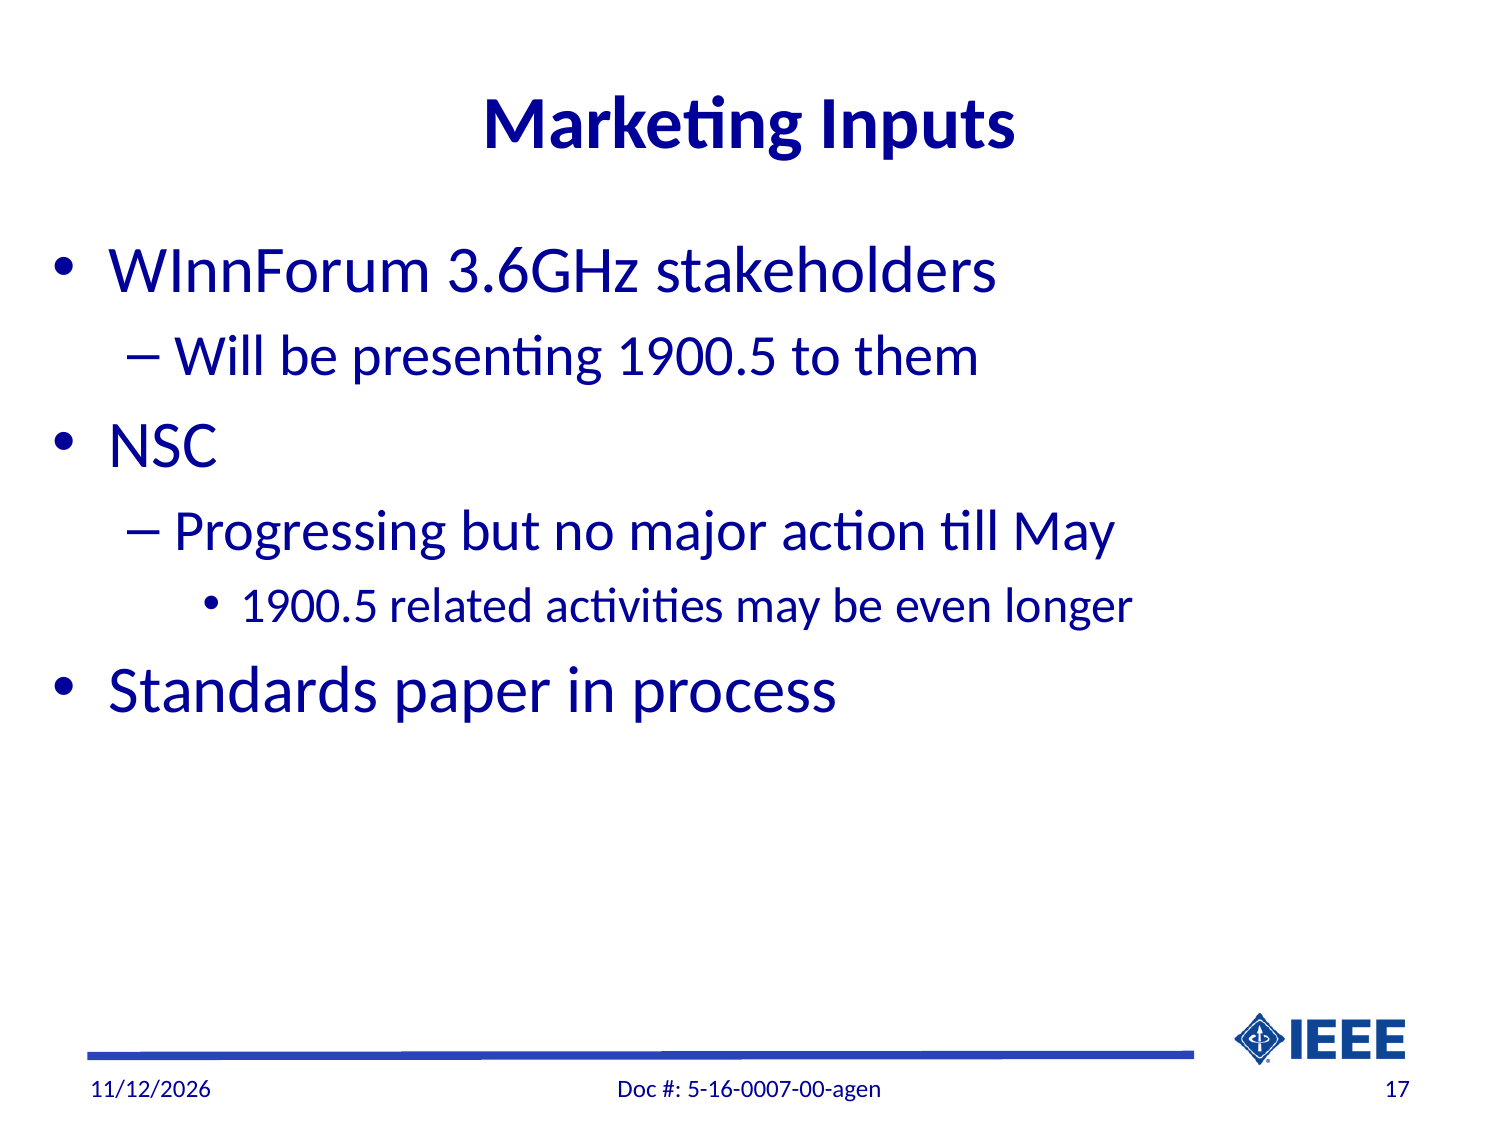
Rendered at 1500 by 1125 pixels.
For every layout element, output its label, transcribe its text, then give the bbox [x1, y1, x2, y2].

list WInnForum 3.6GHz stakeholders Will be presenting 1900.5 to them NSC Progressing but no major action till May 1900.5 related activities may be even longer Standards paper in process [37, 218, 1475, 961]
slide_number 17 [1074, 1057, 1425, 1118]
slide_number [75, 1057, 425, 1118]
footer Doc #: 5-16-0007-00-agen [512, 1057, 988, 1118]
title Marketing Inputs [75, 24, 1425, 213]
picture [1231, 1011, 1406, 1057]
